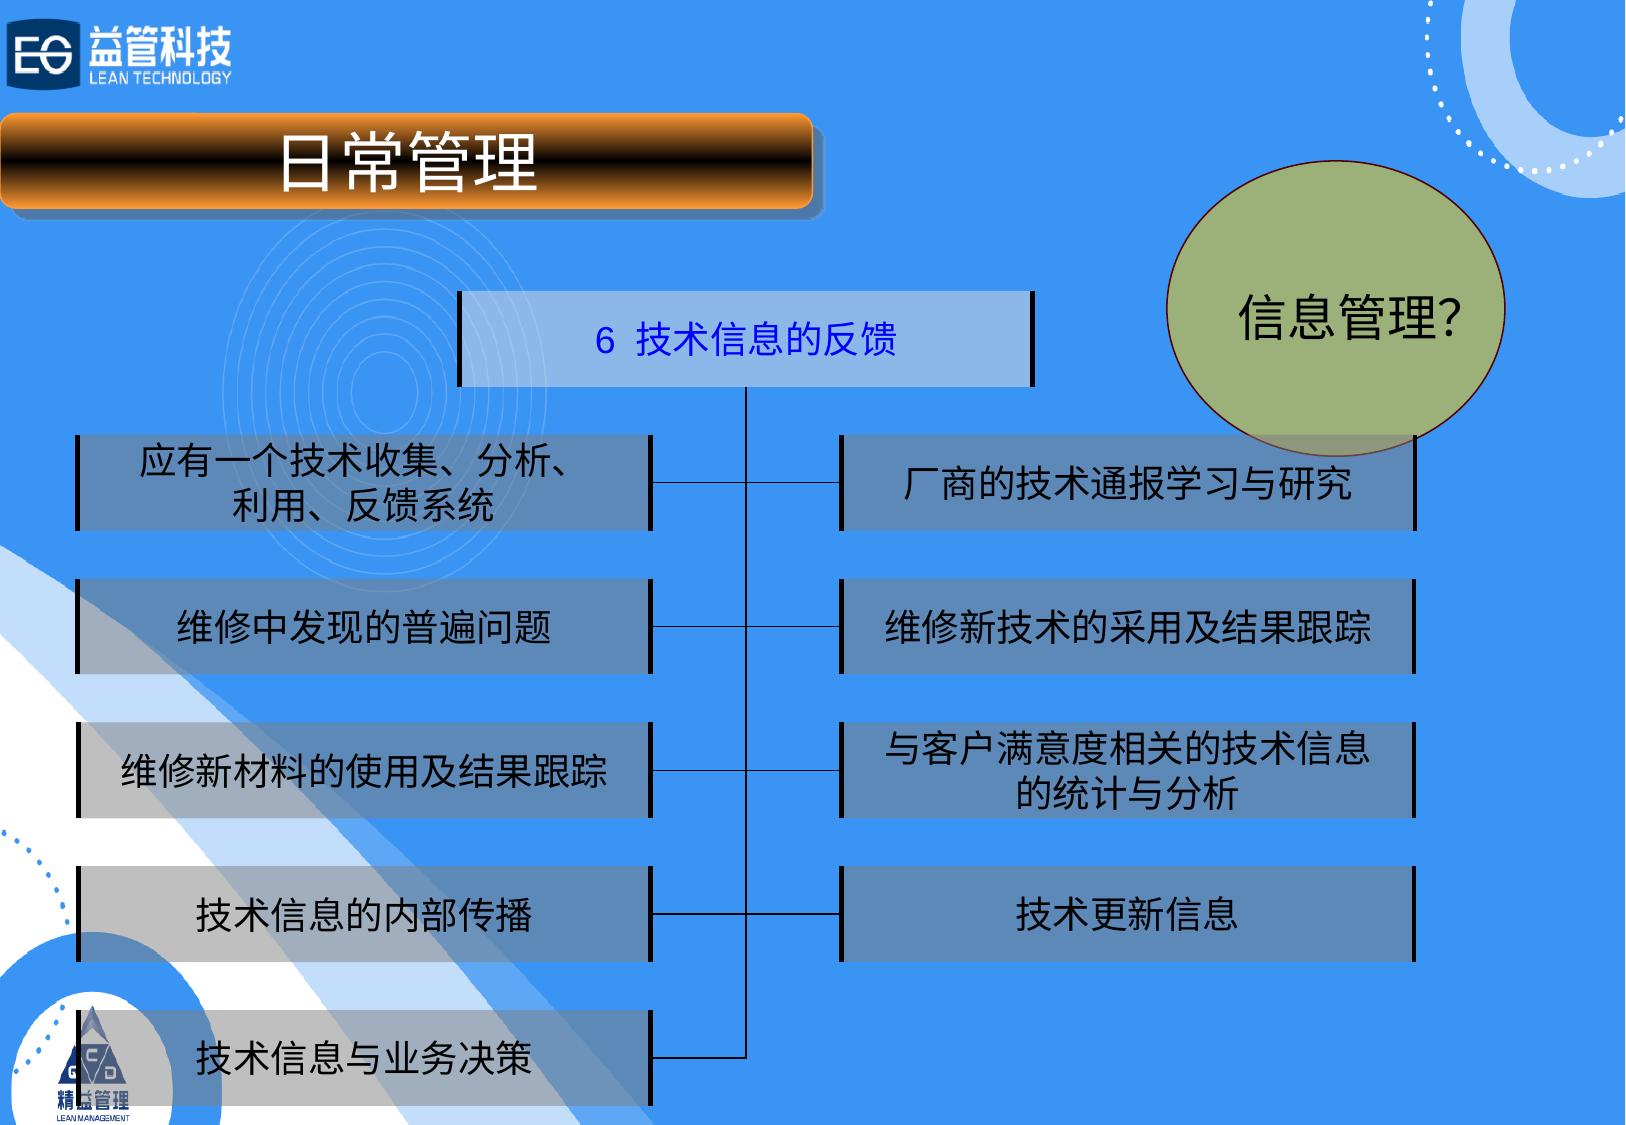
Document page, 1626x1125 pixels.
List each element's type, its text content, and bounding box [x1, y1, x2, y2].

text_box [77, 290, 1415, 1107]
text_box 日常管理 [0, 113, 813, 209]
text_box [1170, 160, 1502, 278]
title 信息管理？ [1144, 278, 1581, 360]
text_box [1420, 360, 1495, 437]
picture [0, 0, 1626, 1125]
